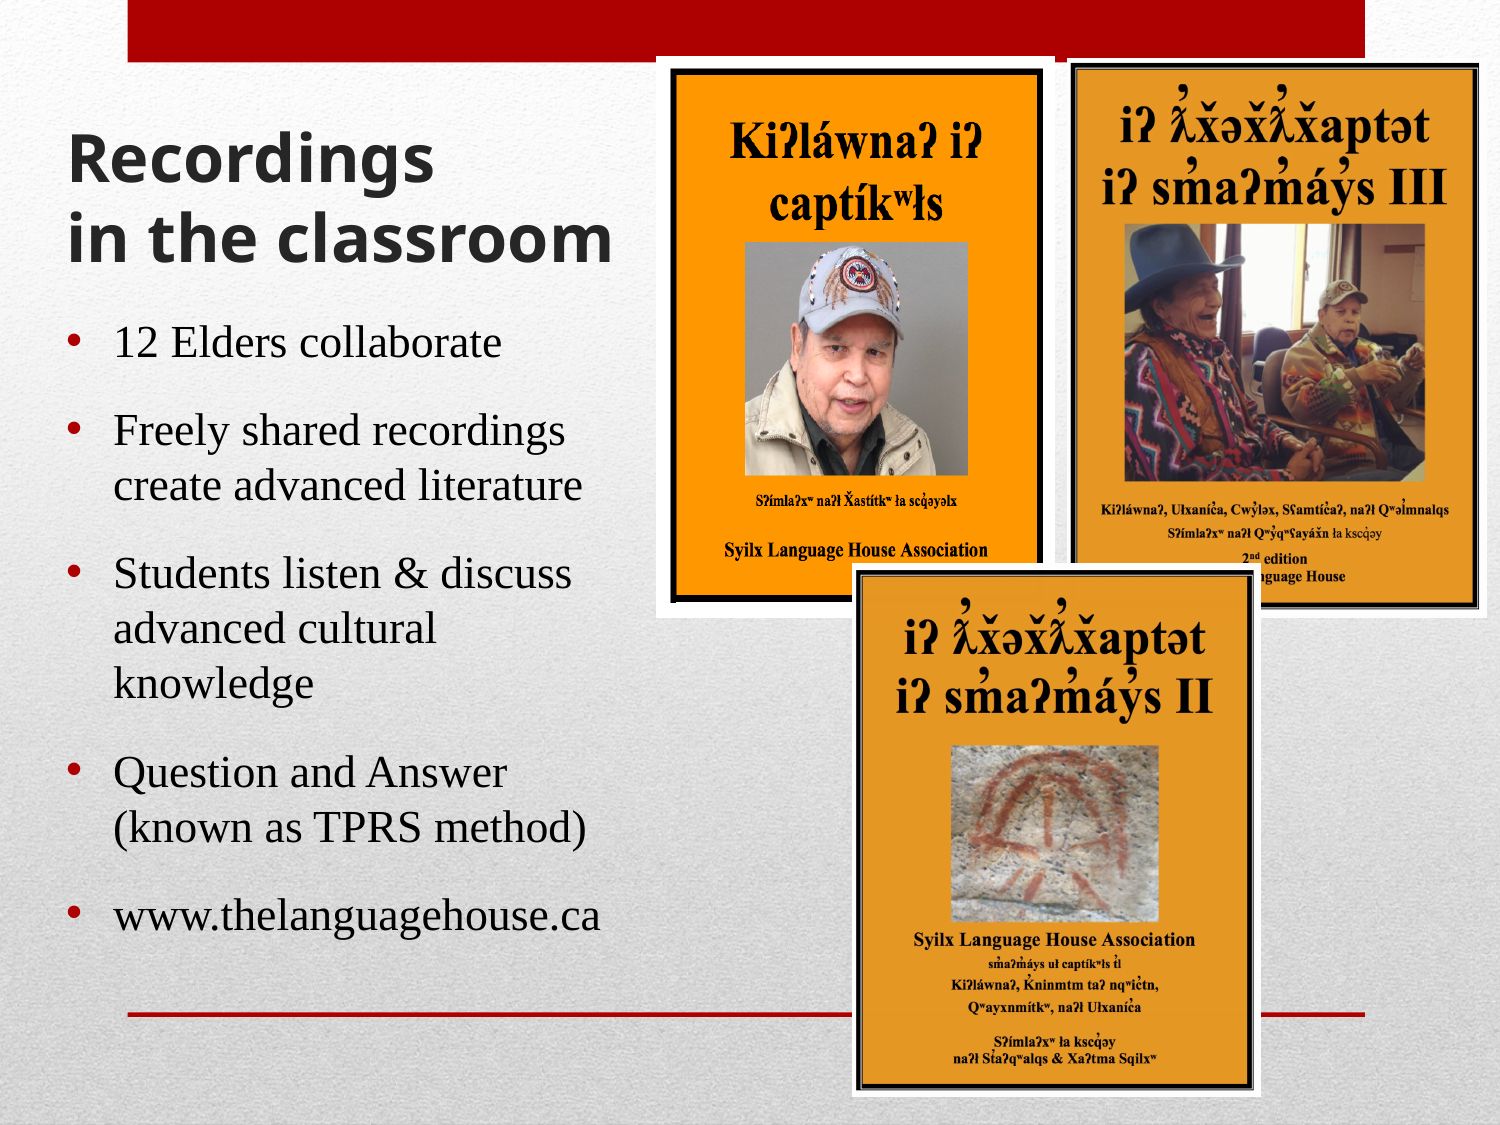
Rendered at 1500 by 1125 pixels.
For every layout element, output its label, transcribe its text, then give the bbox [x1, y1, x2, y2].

list 12 Elders collaborate Freely shared recordings create advanced literature Students listen & discuss advanced cultural knowledge Question and Answer (known as TPRS method) www.thelanguagehouse.ca [51, 252, 638, 1000]
picture [655, 56, 1488, 1098]
title Recordings in the classroom [51, 97, 650, 283]
